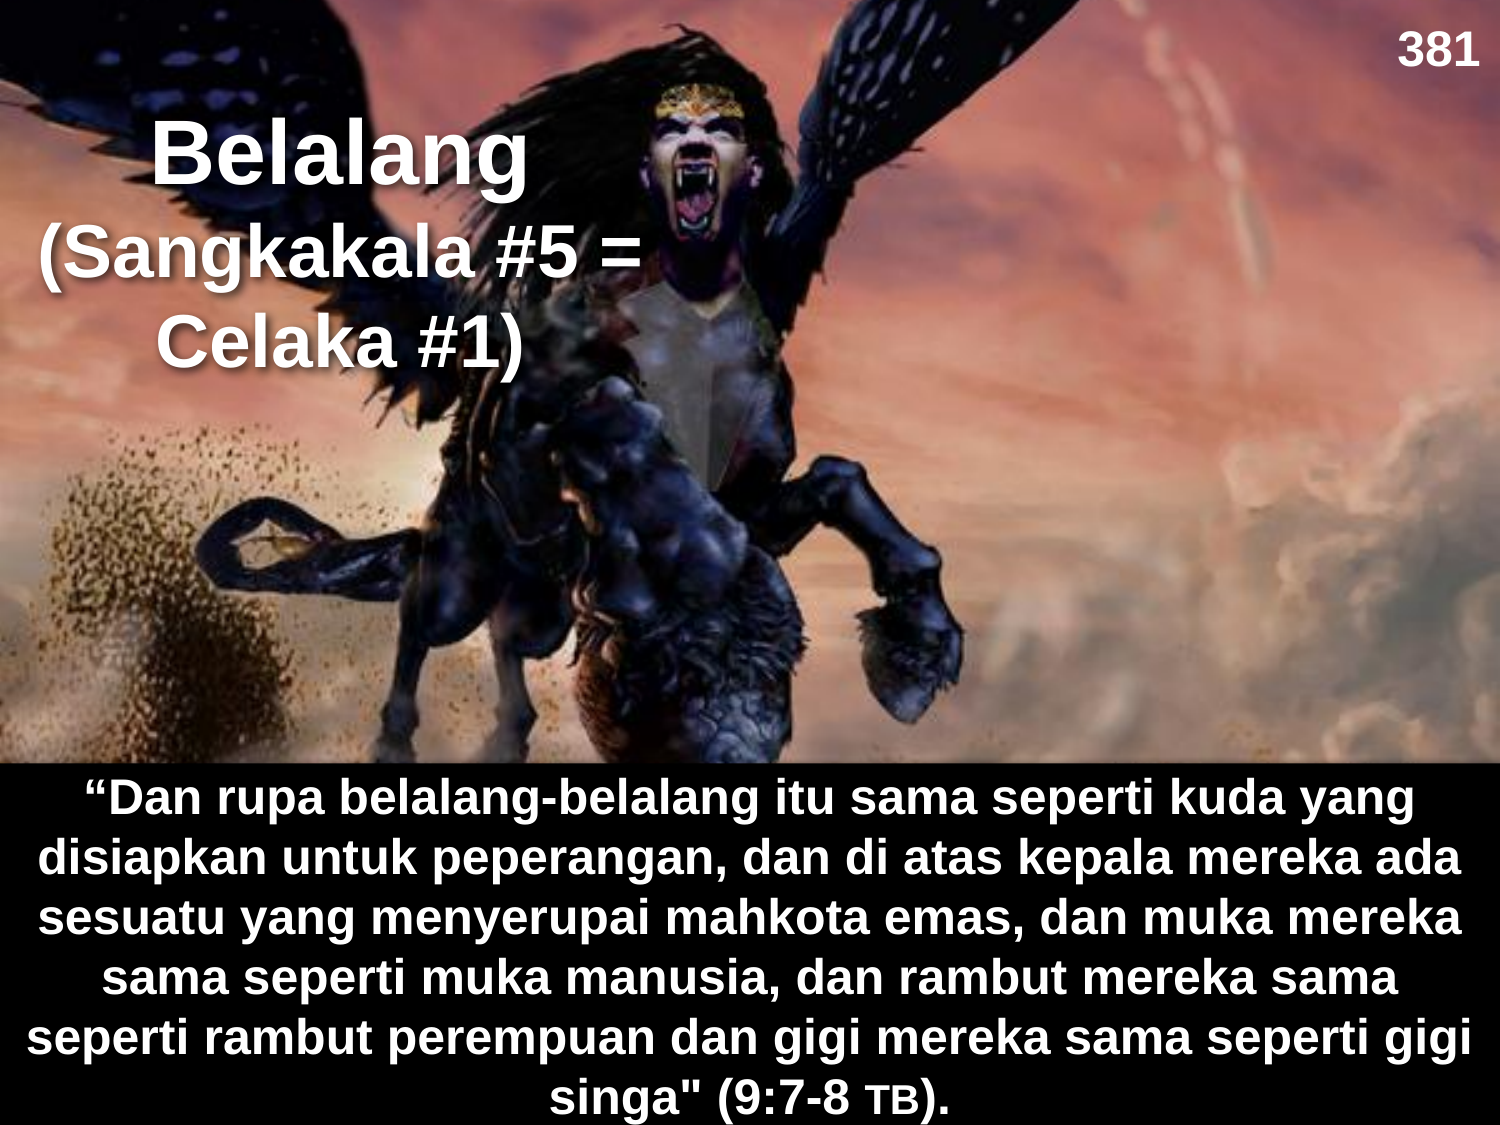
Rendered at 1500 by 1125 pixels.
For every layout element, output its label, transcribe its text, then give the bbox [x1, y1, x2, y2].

text_box “Dan rupa belalang-belalang itu sama seperti kuda yang disiapkan untuk peperangan, dan di atas kepala mereka ada sesuatu yang menyerupai mahkota emas, dan muka mereka sama seperti muka manusia, dan rambut mereka sama seperti rambut perempuan dan gigi mereka sama seperti gigi singa" (9:7-8 TB). [0, 862, 1500, 1125]
picture [0, 0, 1500, 856]
